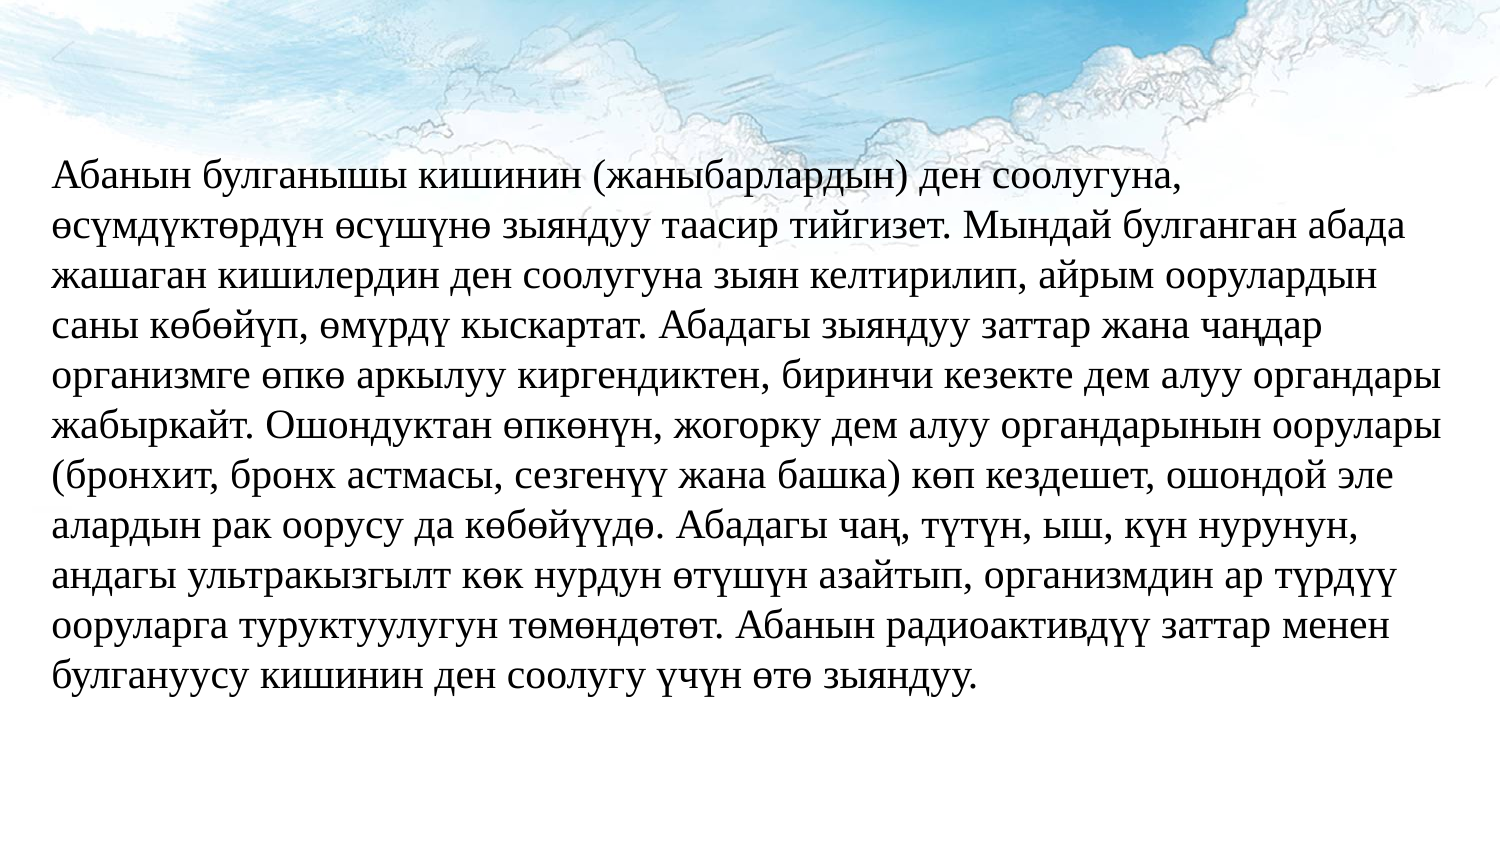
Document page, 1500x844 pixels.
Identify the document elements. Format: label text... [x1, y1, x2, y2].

text_box Абанын булганышы кишинин (жаныбарлардын) ден соолугуна, өсүмдүктөрдүн өсүшүнө зыяндуу таасир тийгизет. Мындай булганган абада жашаган кишилердин ден соолугуна зыян келтирилип, айрым оорулардын саны көбөйүп, өмүрдү кыскартат. Абадагы зыяндуу заттар жана чаңдар организмге өпкө аркылуу киргендиктен, биринчи кезекте дем алуу органдары жабыркайт. Ошондуктан өпкөнүн, жогорку дем алуу органдарынын оорулары (бронхит, бронх астмасы, сезгенүү жана башка) көп кездешет, ошондой эле алардын рак оорусу да көбөйүүдө. Абадагы чаң, түтүн, ыш, күн нурунун, андагы ультракызгылт көк нурдун өтүшүн азайтып, организмдин ар түрдүү ооруларга туруктуулугун төмөндөтөт. Абанын радиоактивдүү заттар менен булгануусу кишинин ден соолугу үчүн өтө зыяндуу. [36, 139, 1464, 755]
picture [0, 0, 1500, 516]
